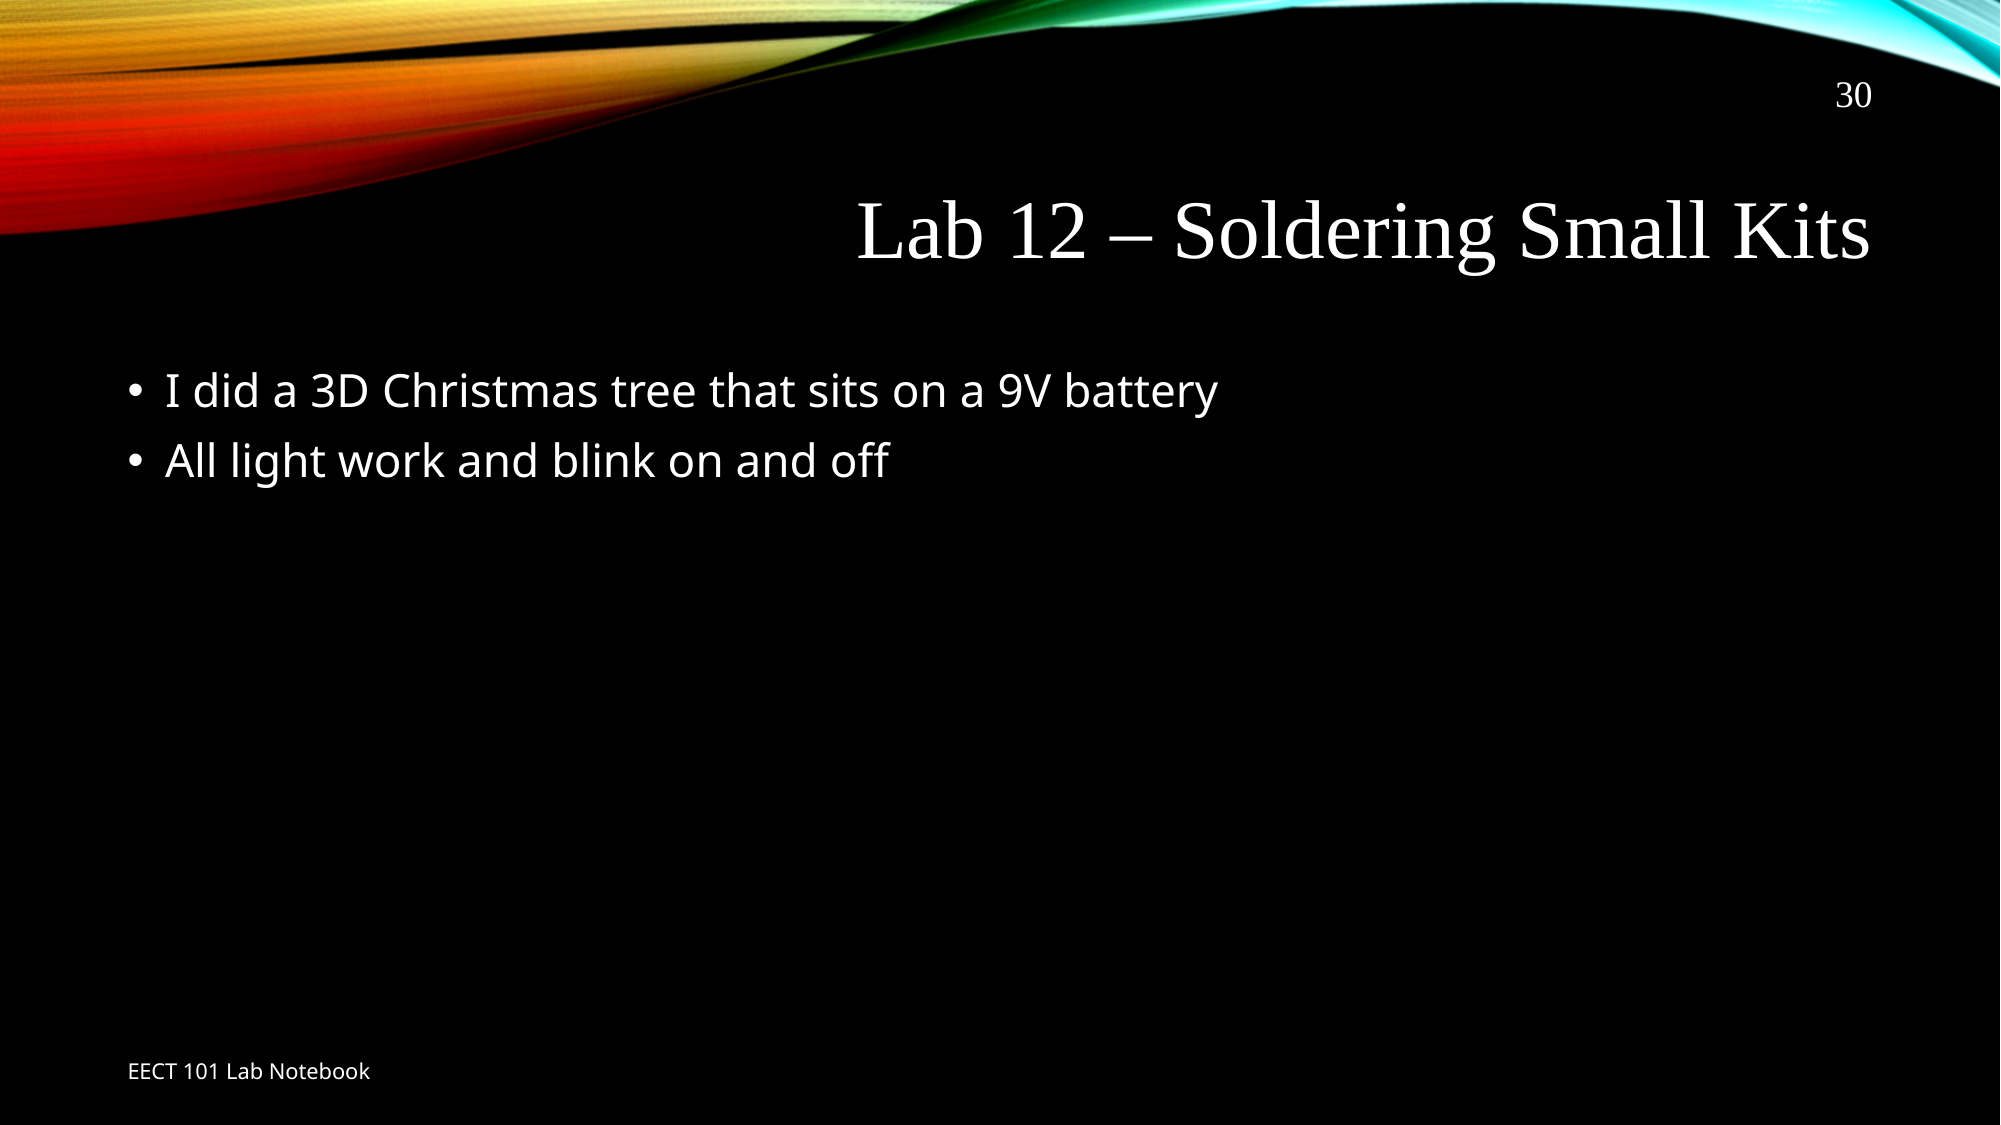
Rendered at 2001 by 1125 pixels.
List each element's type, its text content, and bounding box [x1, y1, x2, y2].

list I did a 3D Christmas tree that sits on a 9V battery All light work and blink on and off [112, 360, 1888, 1021]
picture [0, 0, 2000, 237]
title Lab 12 – Soldering Small Kits [474, 125, 1888, 338]
slide_number 30 [1437, 62, 1888, 123]
footer EECT 101 Lab Notebook [112, 1042, 1388, 1103]
